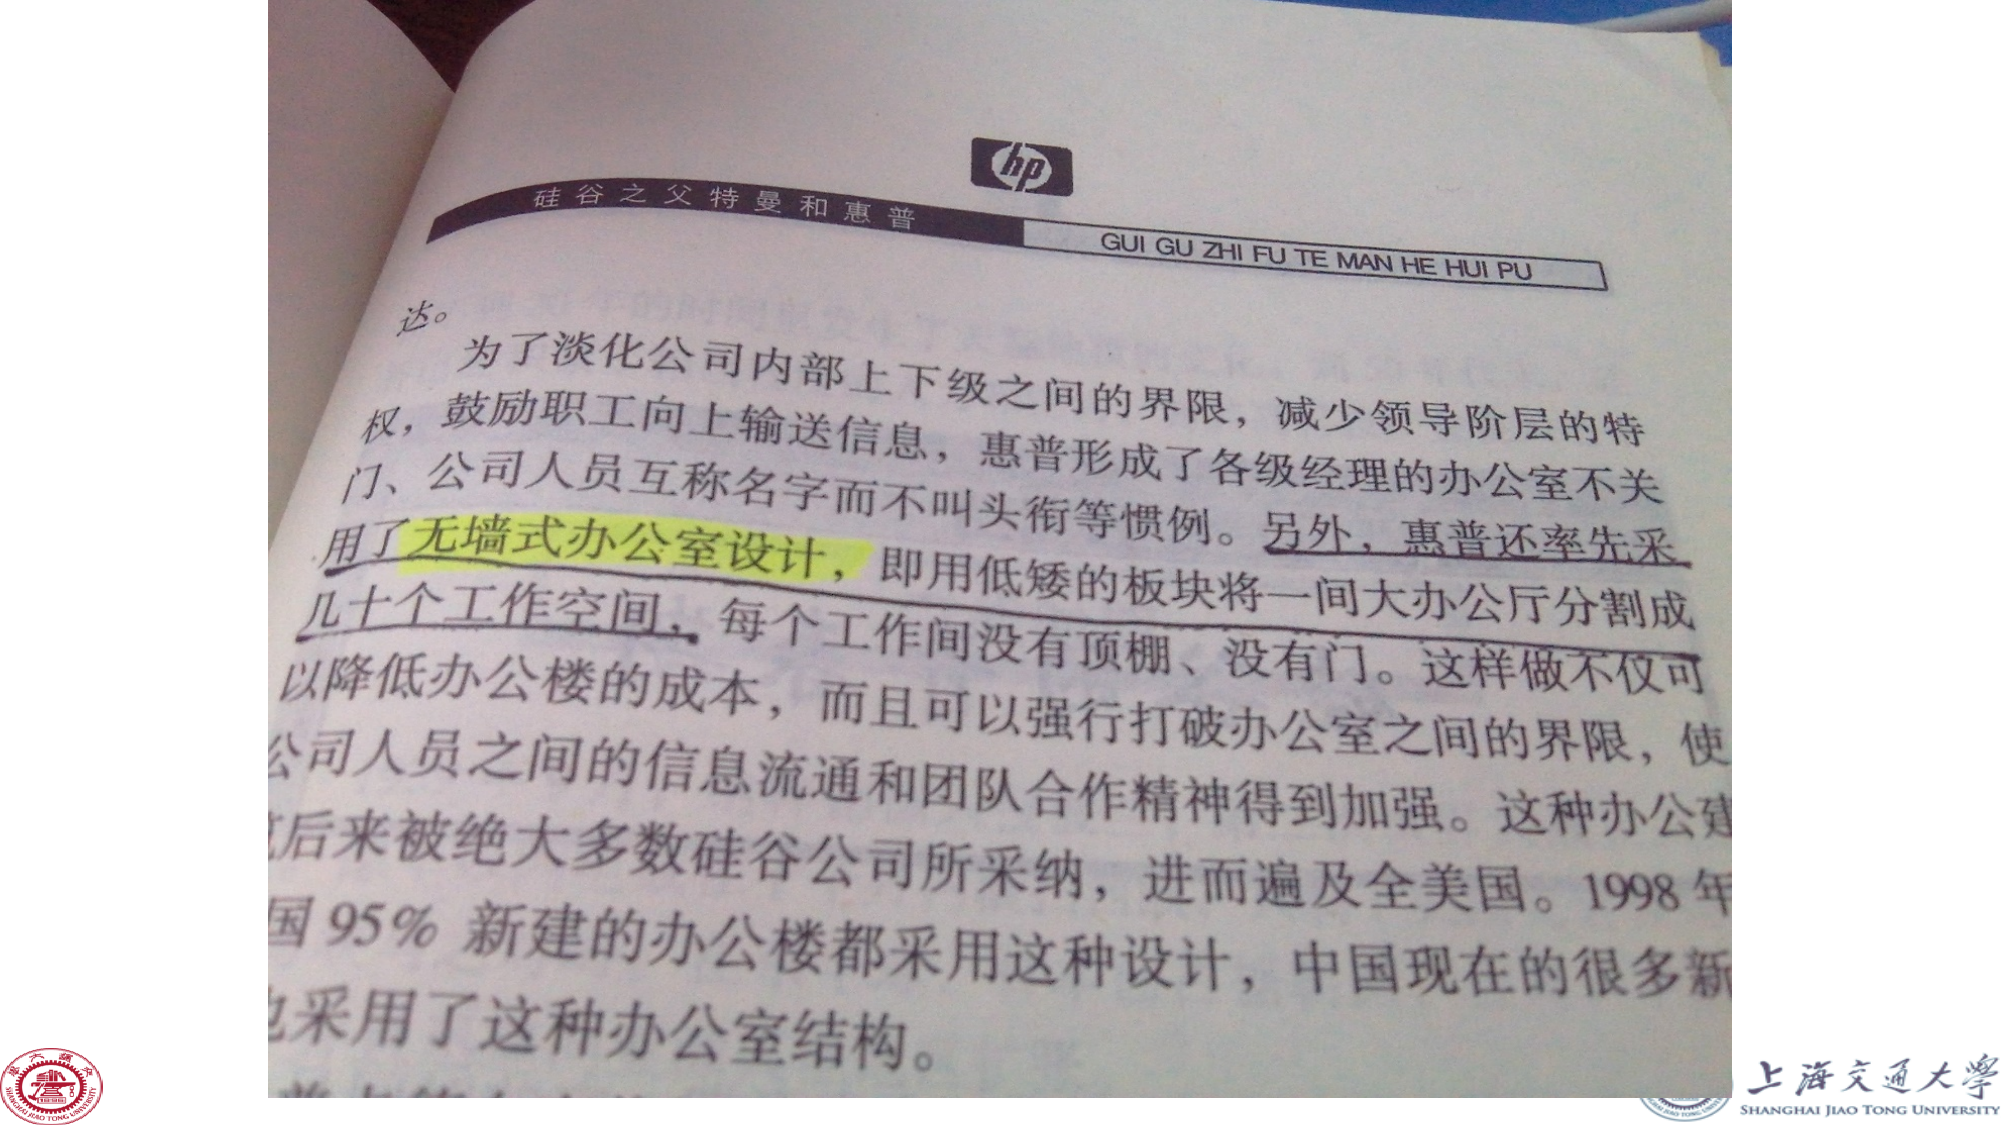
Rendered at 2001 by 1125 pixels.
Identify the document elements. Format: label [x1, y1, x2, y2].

picture [0, 1048, 103, 1125]
list [267, 0, 1732, 1098]
